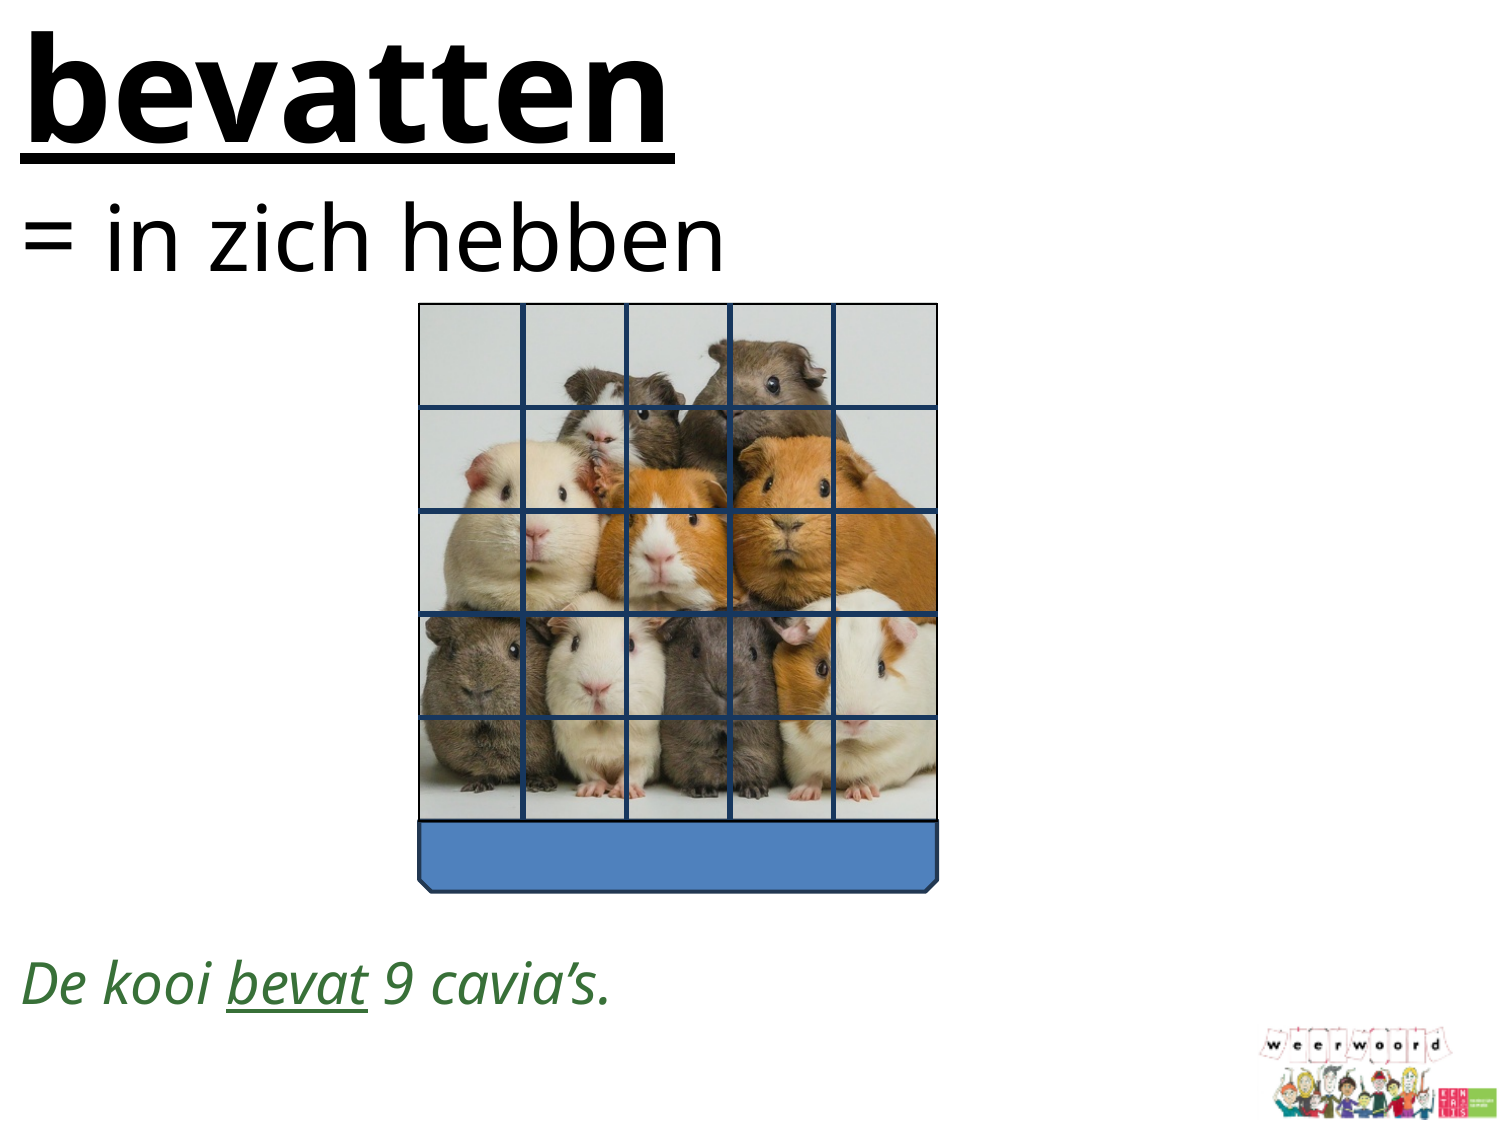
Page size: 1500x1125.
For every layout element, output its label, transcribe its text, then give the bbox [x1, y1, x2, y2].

text_box bevatten = in zich hebben De kooi bevat 9 cavia’s. [5, 0, 1500, 1024]
text_box [417, 828, 940, 894]
picture [1257, 1024, 1500, 1121]
picture [418, 302, 938, 821]
